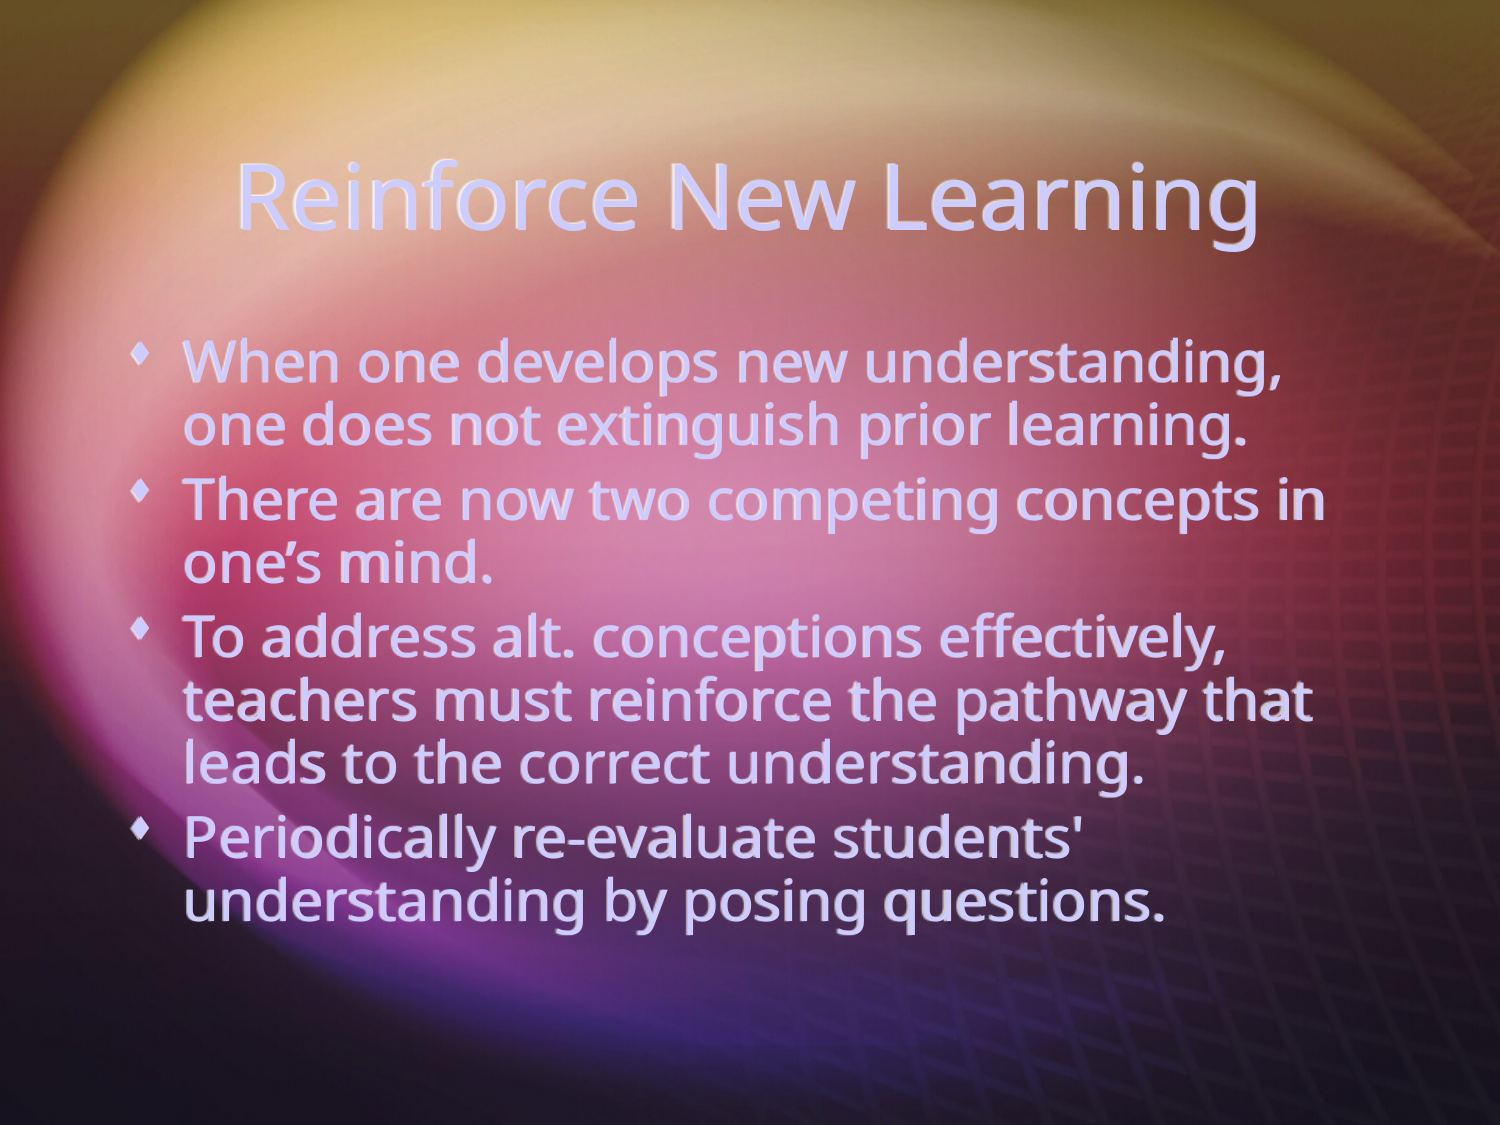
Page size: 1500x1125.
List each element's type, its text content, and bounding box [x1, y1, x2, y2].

picture [0, 0, 1500, 1125]
list When one develops new understanding, one does not extinguish prior learning. There are now two competing concepts in one’s mind. To address alt. conceptions effectively, teachers must reinforce the pathway that leads to the correct understanding. Periodically re-evaluate students' understanding by posing questions. [112, 324, 1388, 1001]
title Reinforce New Learning [112, 99, 1388, 288]
